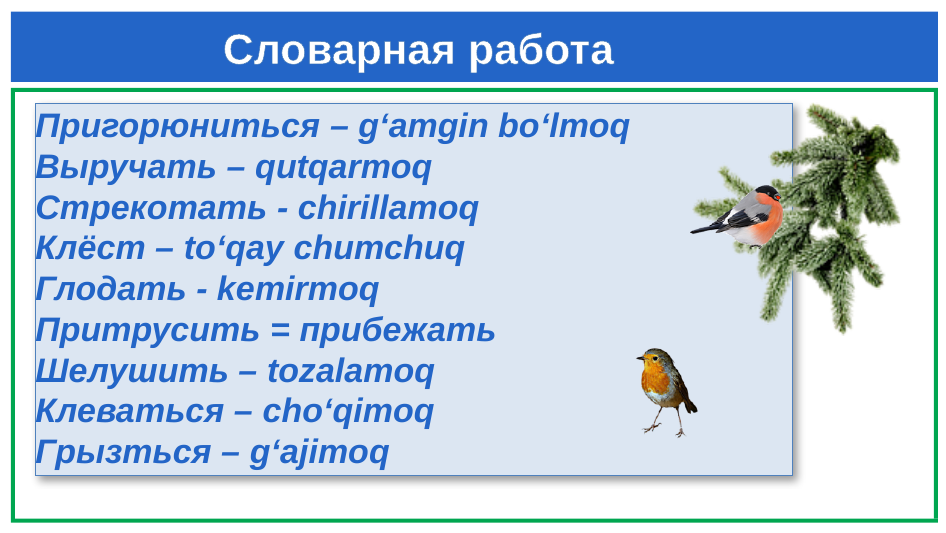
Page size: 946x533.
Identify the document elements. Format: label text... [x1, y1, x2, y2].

title Словарная работа [222, 21, 793, 73]
list Пригорюниться – g‘amgin bo‘lmoq Выручать – qutqarmoq Стрекотать - chirillamoq Клёст – to‘qay chumchuq Глодать - kemirmoq Притрусить = прибежать Шелушить – tozalamoq Клеваться – cho‘qimoq Грызться – g‘ajimoq [35, 103, 793, 476]
picture [610, 98, 917, 446]
